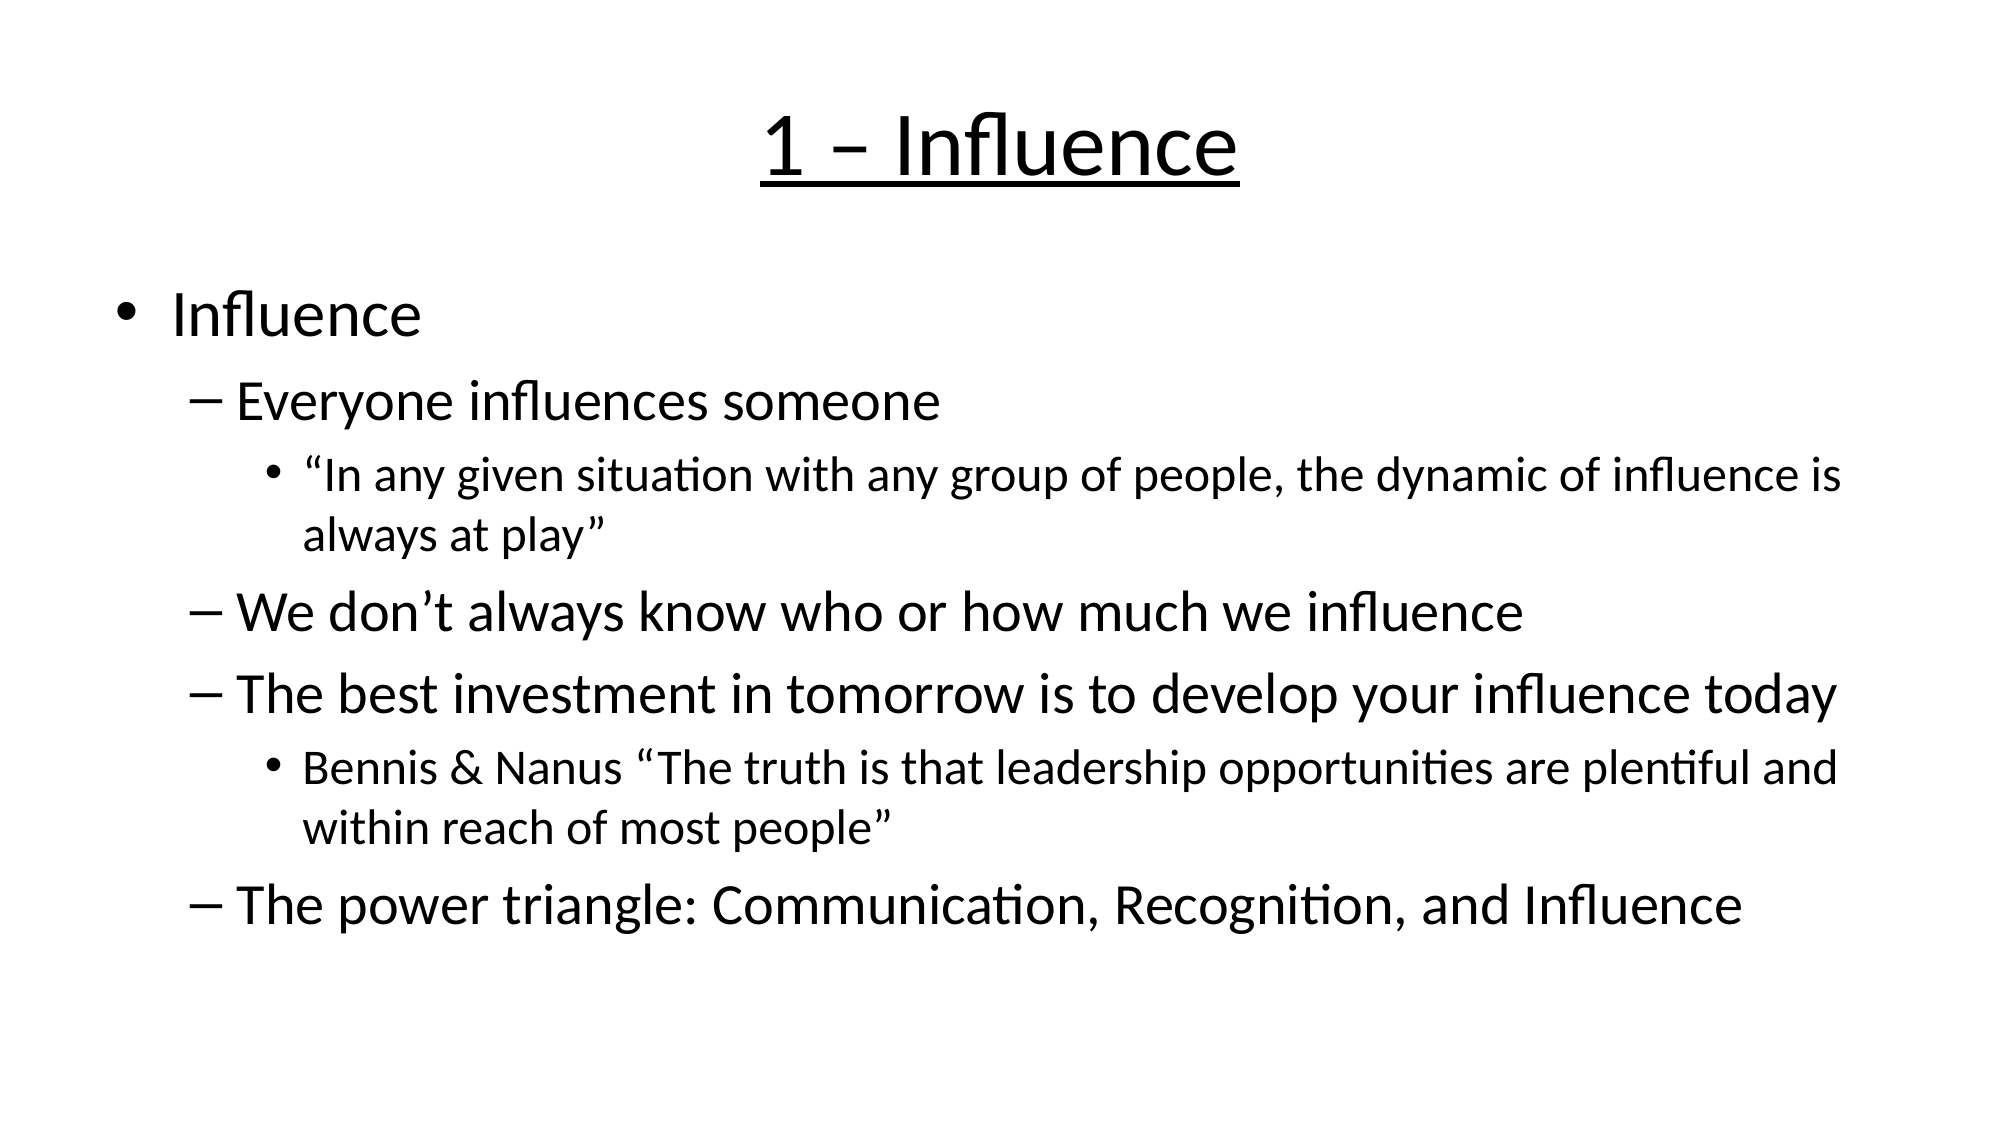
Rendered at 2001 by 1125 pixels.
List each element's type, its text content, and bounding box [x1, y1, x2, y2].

list Influence Everyone influences someone “In any given situation with any group of people, the dynamic of influence is always at play” We don’t always know who or how much we influence The best investment in tomorrow is to develop your influence today Bennis & Nanus “The truth is that leadership opportunities are plentiful and within reach of most people” The power triangle: Communication, Recognition, and Influence [99, 262, 1900, 1005]
title 1 – Influence [99, 45, 1900, 233]
